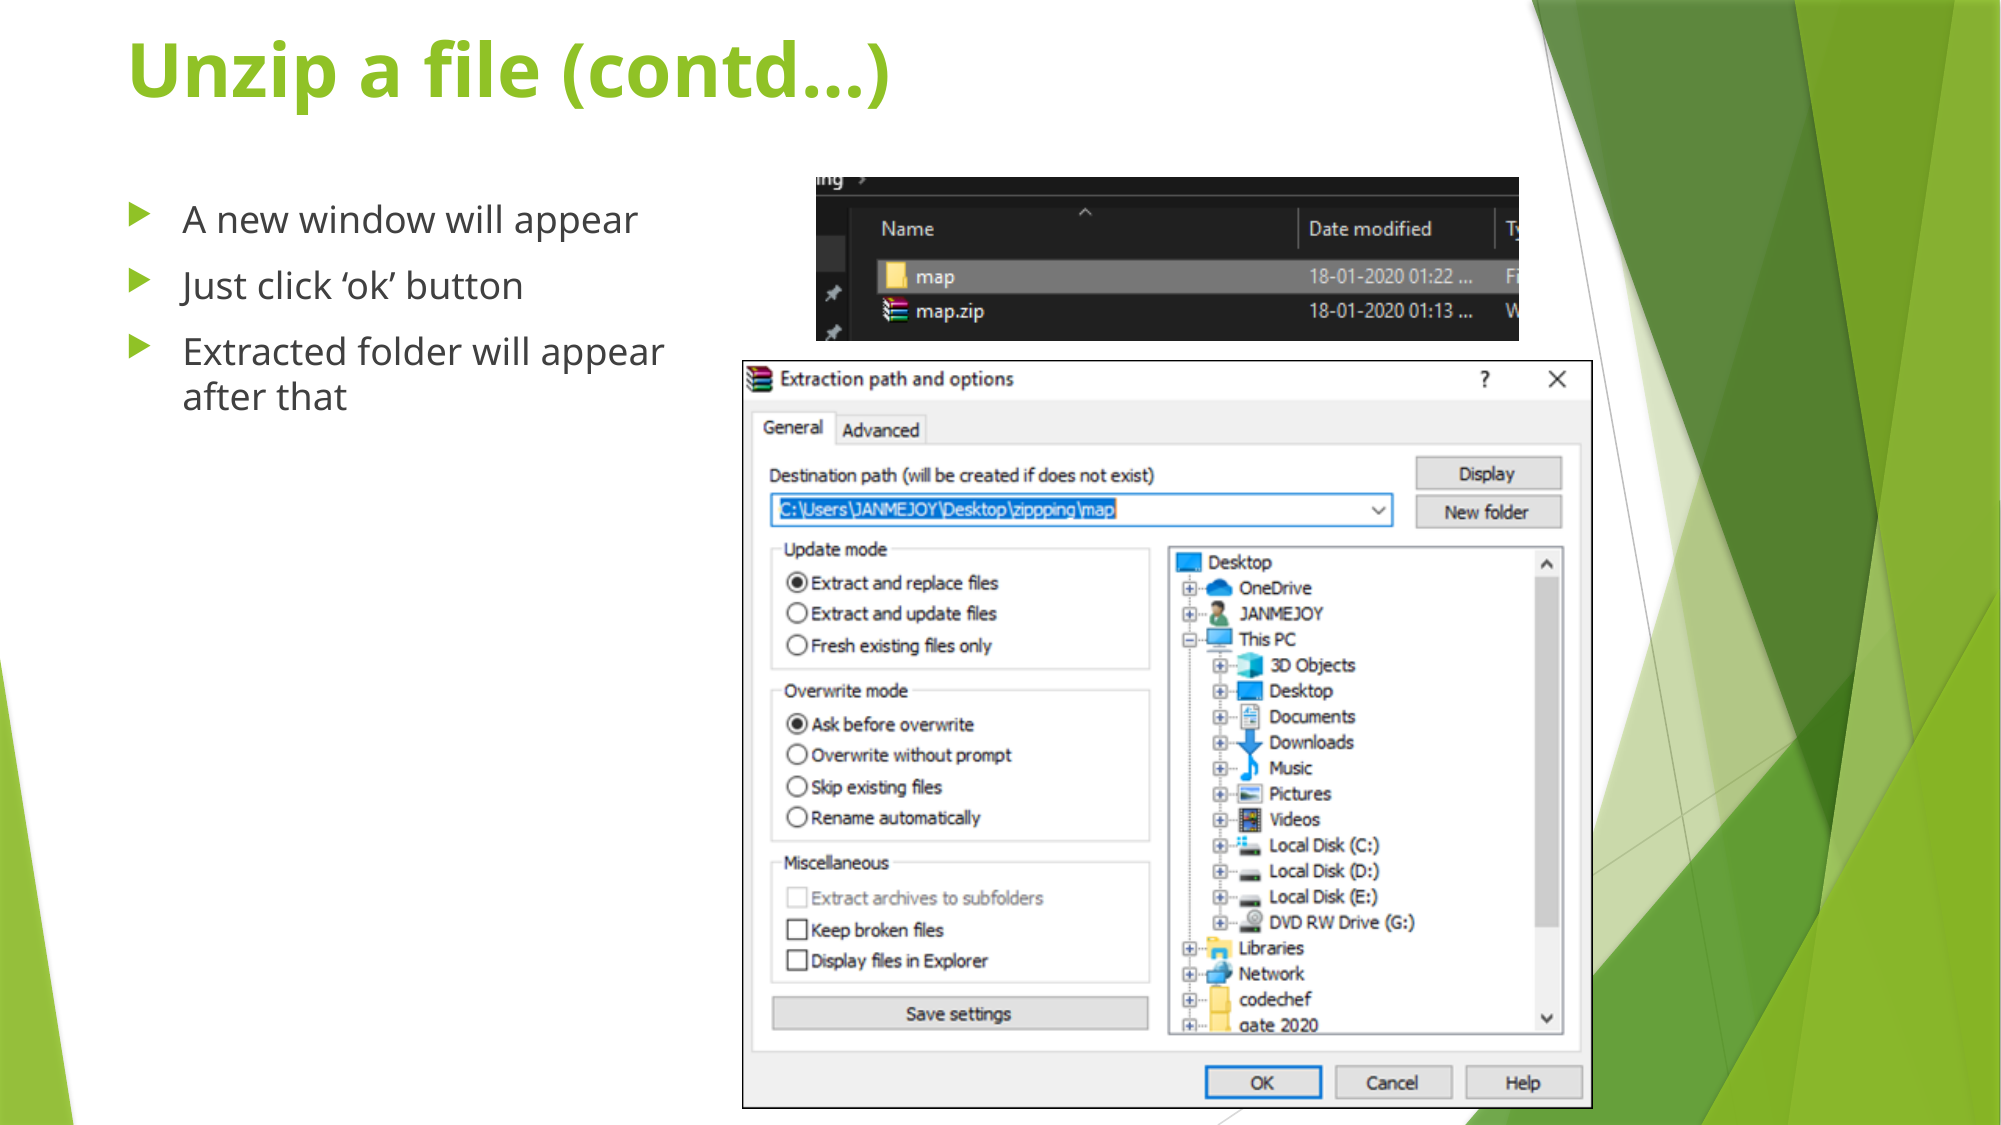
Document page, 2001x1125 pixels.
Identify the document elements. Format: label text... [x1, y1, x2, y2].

title Unzip a file (contd…) [111, 15, 1522, 232]
picture [815, 176, 1520, 342]
picture [741, 360, 1593, 1110]
list A new window will appear Just click ‘ok’ button Extracted folder will appear after that [111, 188, 728, 826]
